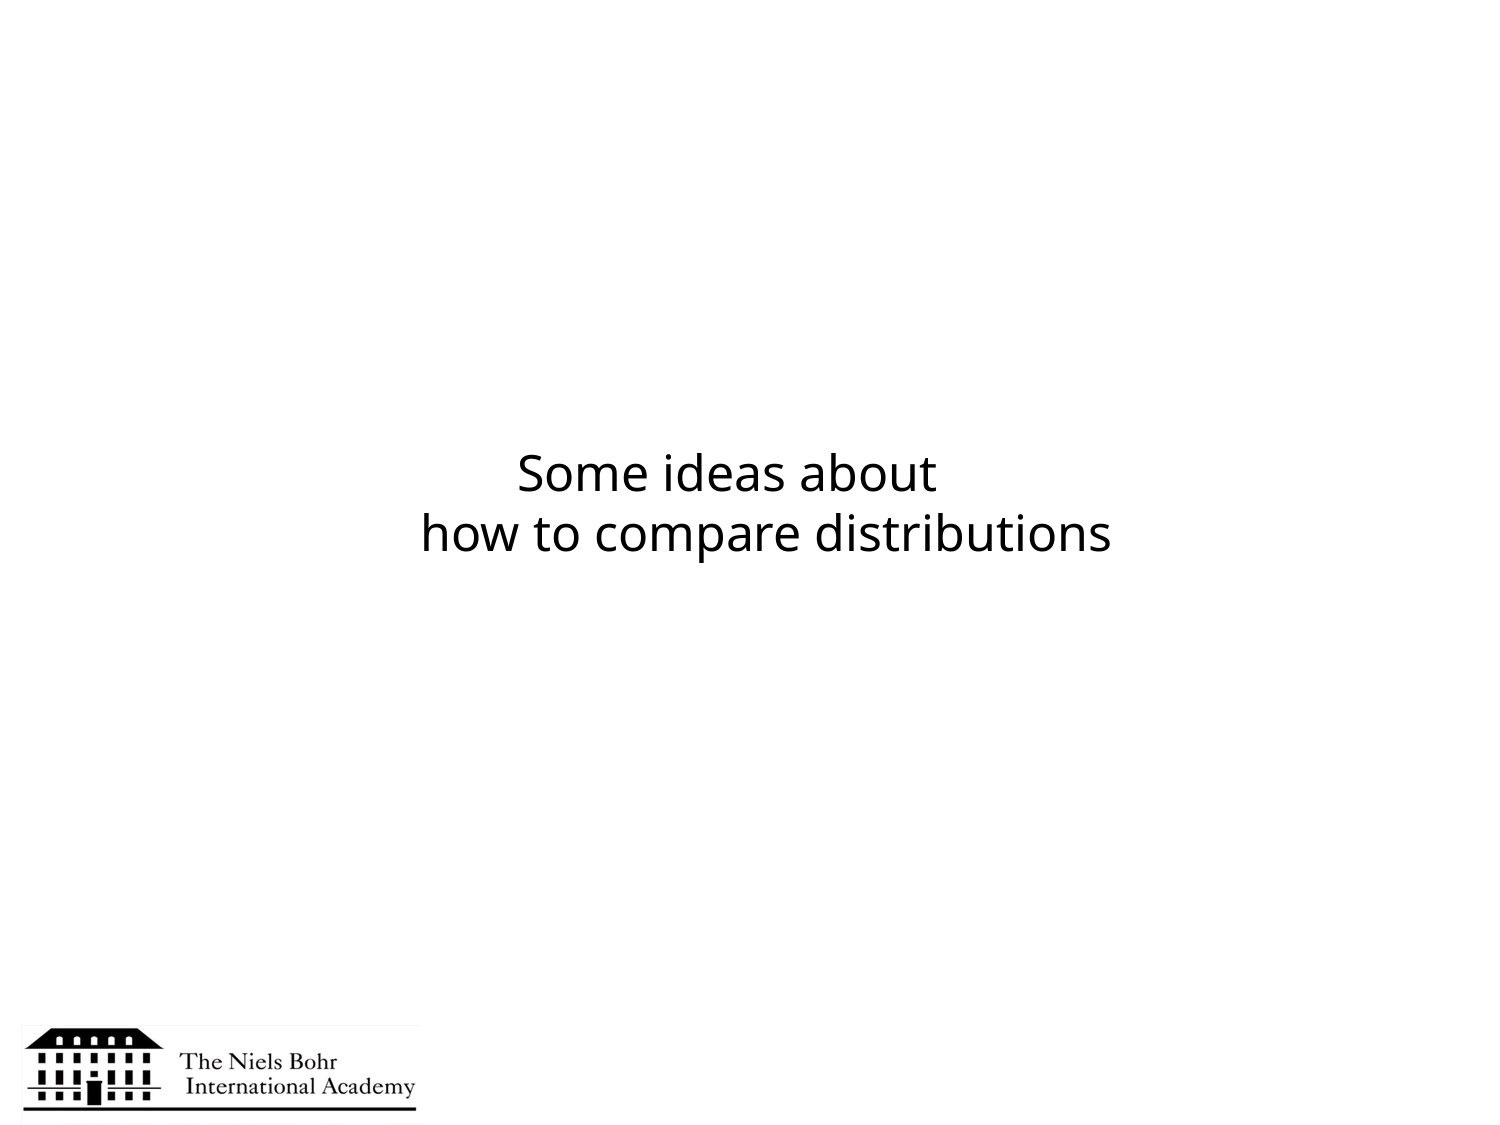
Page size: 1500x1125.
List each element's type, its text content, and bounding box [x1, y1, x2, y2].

text_box Some ideas about how to compare distributions [327, 433, 1128, 569]
picture [21, 1025, 422, 1125]
